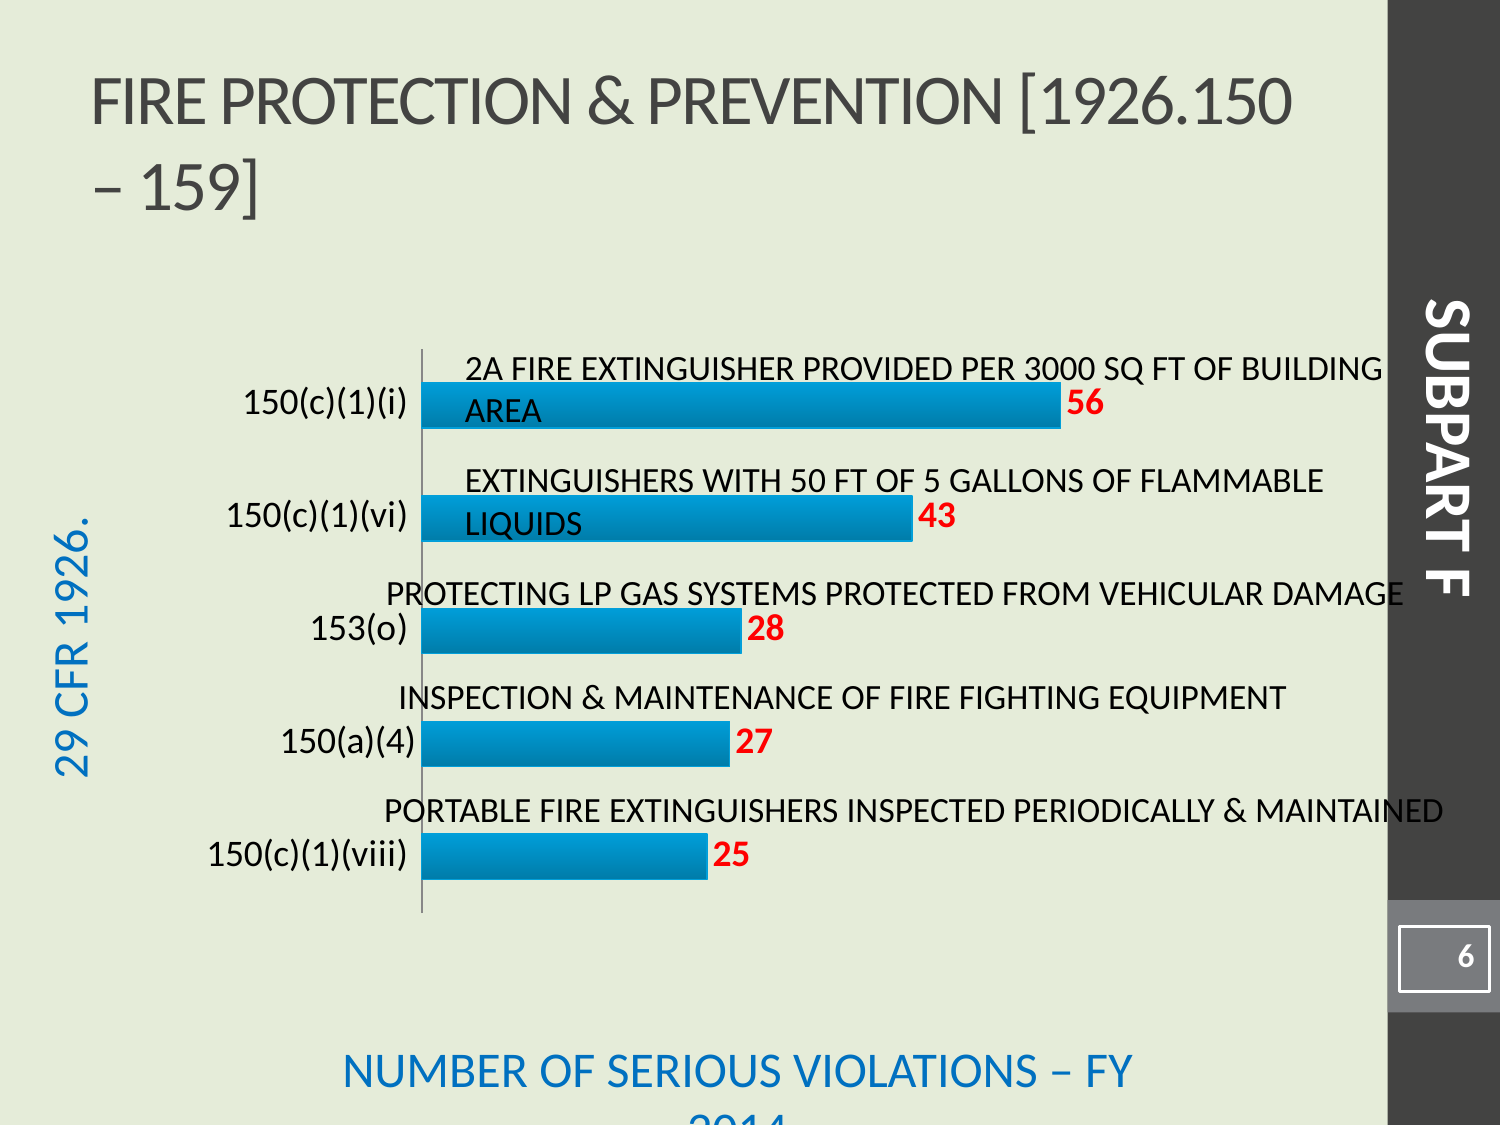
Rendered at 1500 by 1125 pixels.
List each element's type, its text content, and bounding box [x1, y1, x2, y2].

title Fire Protection & Prevention [1926.150 – 159] [75, 45, 1325, 233]
text_box Extinguishers with 50 ft of 5 gallons of flammable liquids [1136, 449, 1388, 550]
chart [186, 336, 1126, 926]
text_box Inspection & Maintenance of Fire Fighting Equipment [1136, 666, 1303, 725]
text_box SUBPART F [1405, 0, 1500, 898]
text_box Portable Fire Extinguishers Inspected Periodically & Maintained [1136, 779, 1460, 837]
text_box Protecting LP Gas Systems Protected from Vehicular Damage [1136, 562, 1405, 620]
text_box 2A Fire Extinguisher Provided per 3000 sq ft of Building Area [1135, 337, 1405, 438]
slide_number 6 [1398, 925, 1491, 993]
